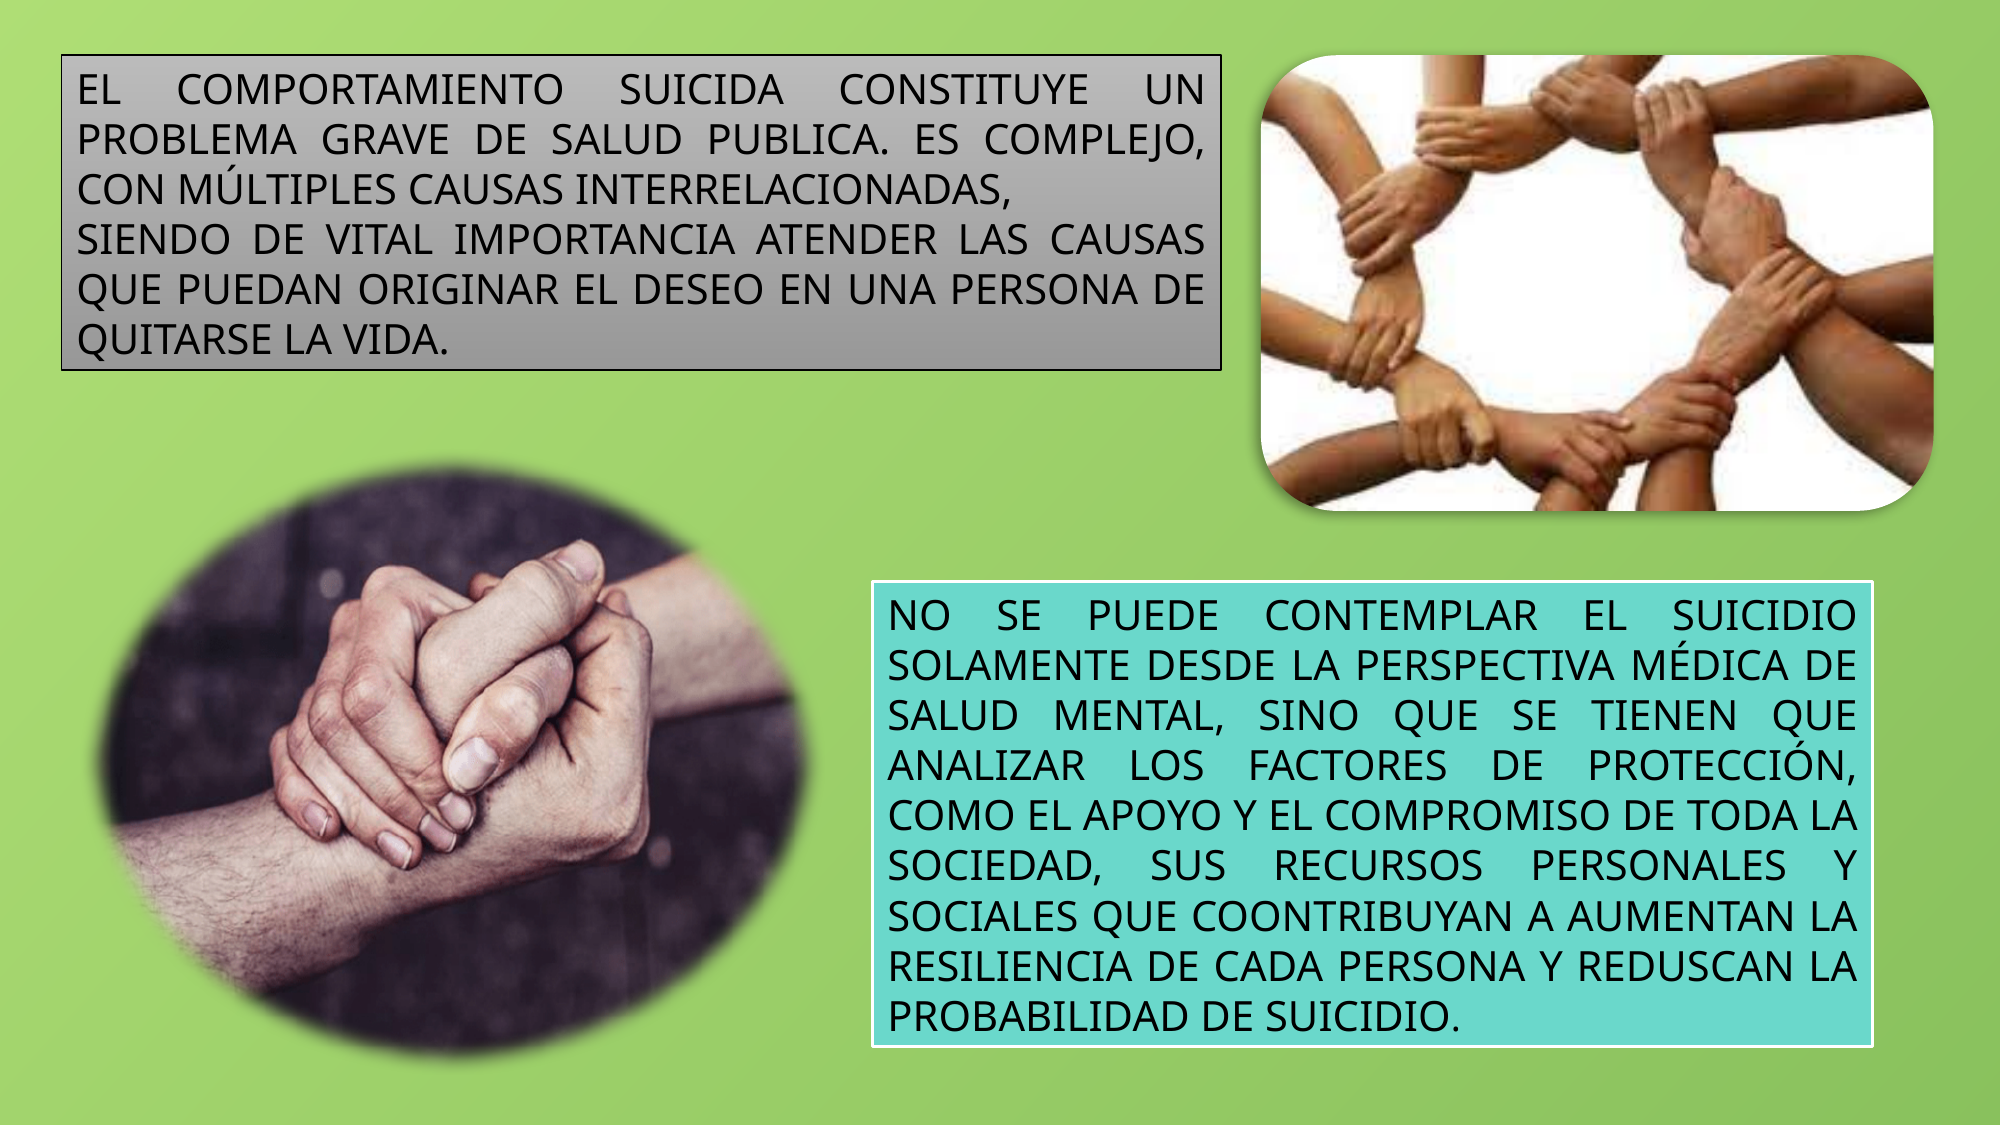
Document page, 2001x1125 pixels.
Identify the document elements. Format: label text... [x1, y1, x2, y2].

picture [1260, 54, 1934, 512]
text_box NO SE PUEDE CONTEMPLAR EL SUICIDIO SOLAMENTE DESDE LA PERSPECTIVA MÉDICA DE SALUD MENTAL, SINO QUE SE TIENEN QUE ANALIZAR LOS FACTORES DE PROTECCIÓN, COMO EL APOYO Y EL COMPROMISO DE TODA LA SOCIEDAD, SUS RECURSOS PERSONALES Y SOCIALES QUE COONTRIBUYAN A AUMENTAN LA RESILIENCIA DE CADA PERSONA Y REDUSCAN LA PROBABILIDAD DE SUICIDIO. [871, 580, 1874, 1048]
text_box EL COMPORTAMIENTO SUICIDA CONSTITUYE UN PROBLEMA GRAVE DE SALUD PUBLICA. ES COMPLEJO, CON MÚLTIPLES CAUSAS INTERRELACIONADAS, SIENDO DE VITAL IMPORTANCIA ATENDER LAS CAUSAS QUE PUEDAN ORIGINAR EL DESEO EN UNA PERSONA DE QUITARSE LA VIDA. [61, 54, 1222, 371]
picture [79, 447, 826, 1076]
